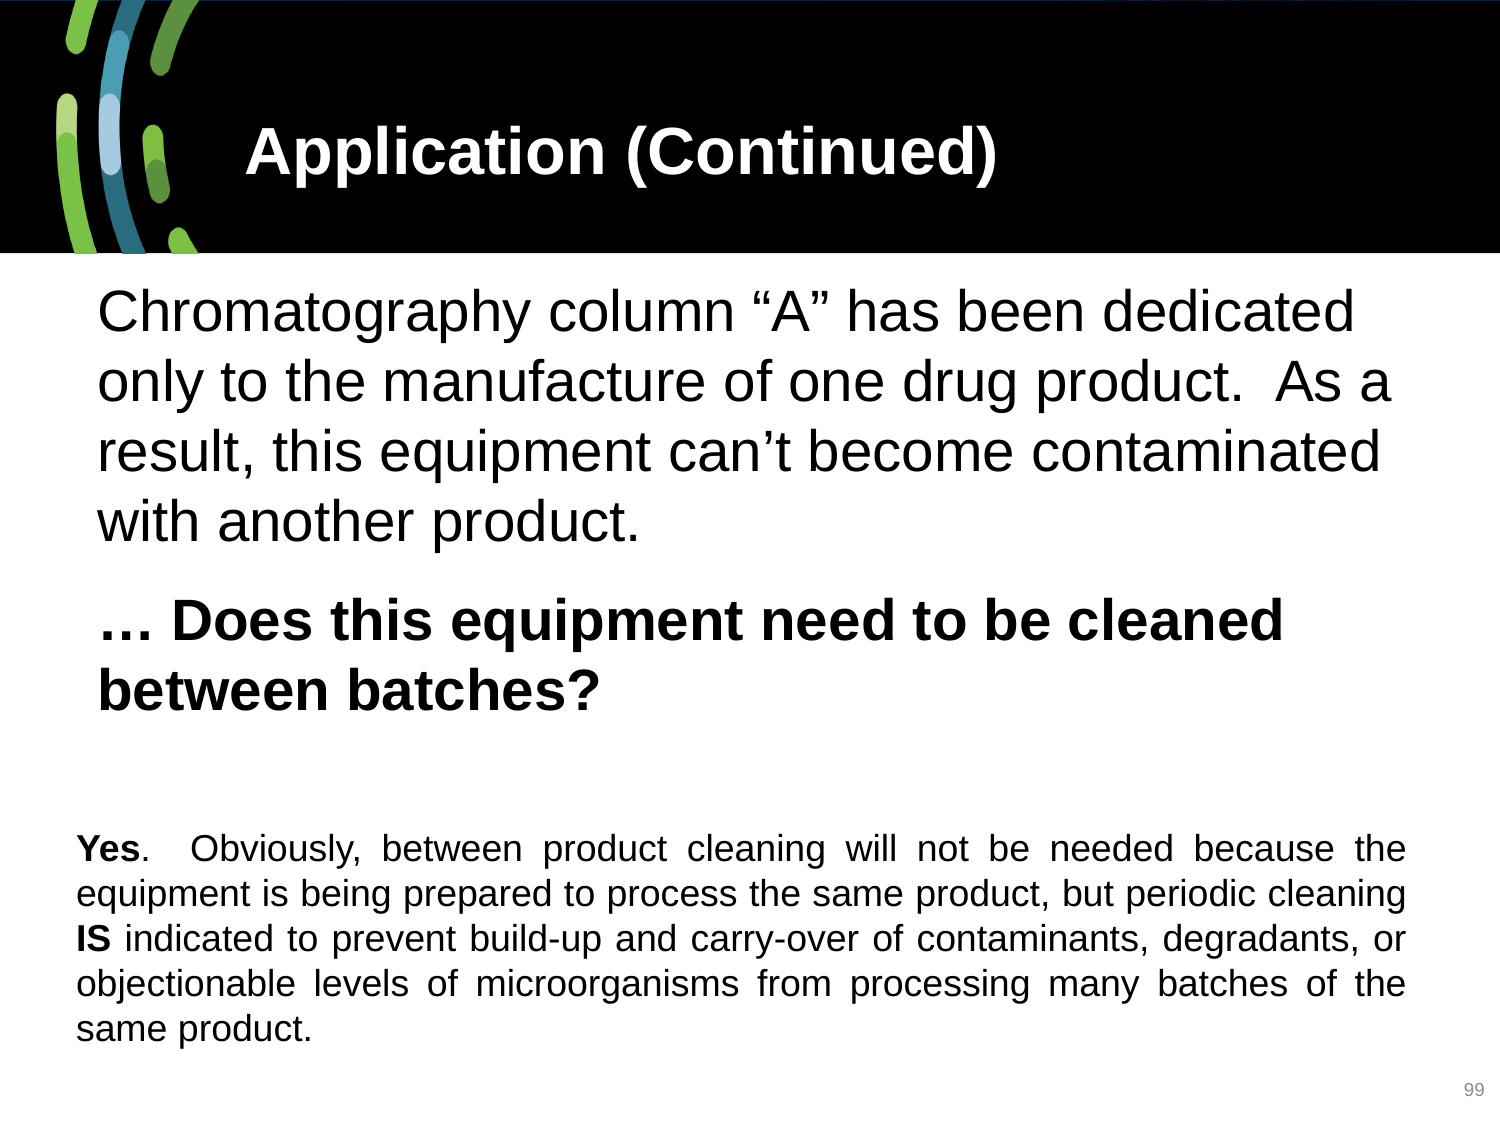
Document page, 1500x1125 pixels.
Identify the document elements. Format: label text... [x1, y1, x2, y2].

title Application (Continued) [208, 33, 1469, 251]
text_box Chromatography column “A” has been dedicated only to the manufacture of one drug product. As a result, this equipment can’t become contaminated with another product. … Does this equipment need to be cleaned between batches? [82, 265, 1422, 730]
slide_number 99 [1386, 1052, 1500, 1125]
text_box Yes. Obviously, between product cleaning will not be needed because the equipment is being prepared to process the same product, but periodic cleaning IS indicated to prevent build-up and carry-over of contaminants, degradants, or objectionable levels of microorganisms from processing many batches of the same product. [61, 816, 1422, 1056]
picture [0, 0, 512, 254]
